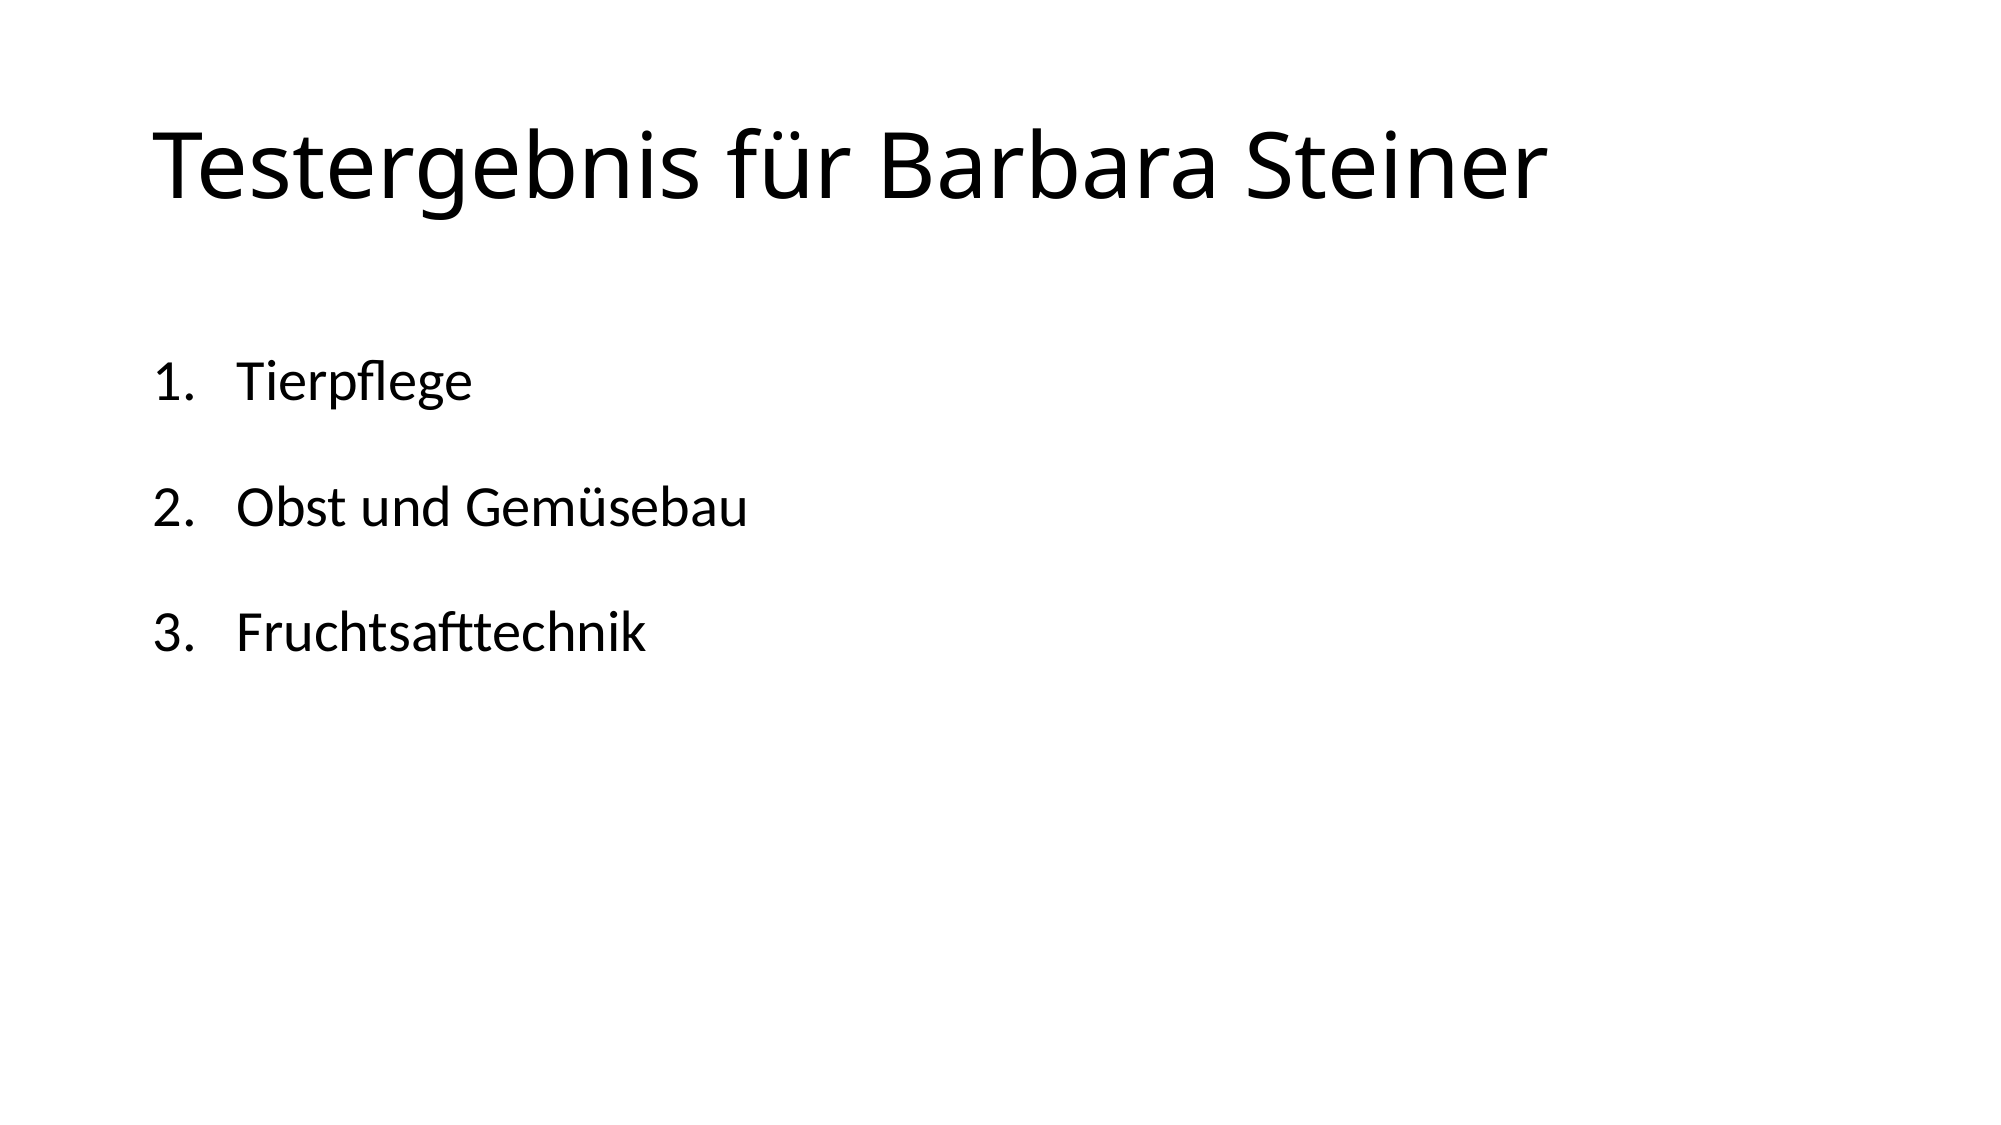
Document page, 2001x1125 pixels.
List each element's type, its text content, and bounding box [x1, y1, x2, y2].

list Tierpflege Obst und Gemüsebau Fruchtsafttechnik [137, 299, 1863, 1014]
title Testergebnis für Barbara Steiner [137, 59, 1863, 278]
